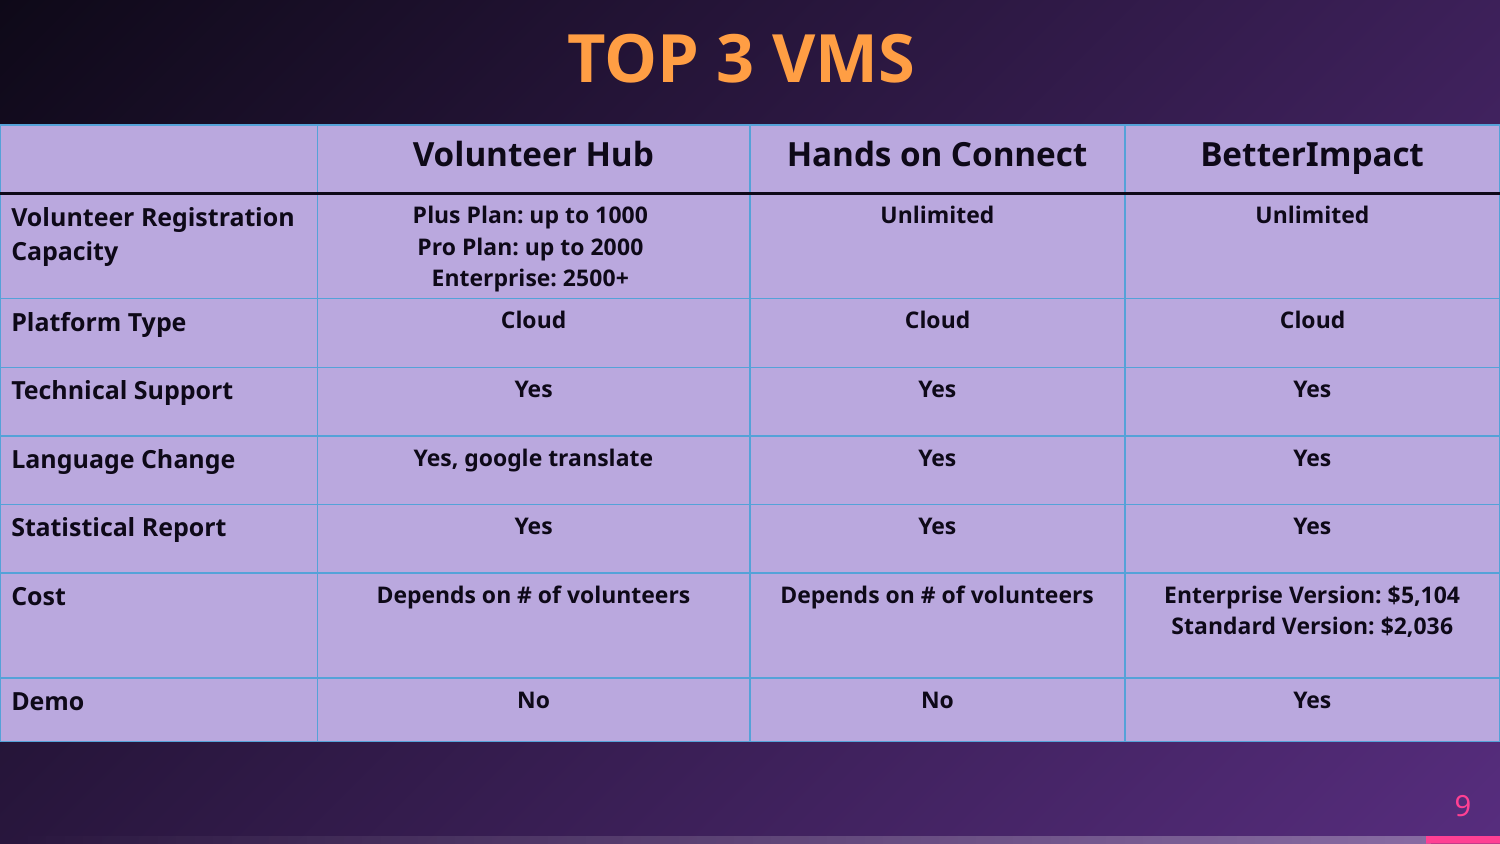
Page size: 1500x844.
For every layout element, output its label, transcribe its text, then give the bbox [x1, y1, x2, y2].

title TOP 3 VMS [561, 32, 939, 98]
table_cell No [318, 679, 749, 741]
table_cell Cloud [318, 299, 749, 367]
table_cell Unlimited [751, 195, 1124, 298]
table_cell Depends on # of volunteers [751, 574, 1124, 677]
table_cell Cloud [1126, 299, 1499, 367]
table_header Volunteer Hub [318, 126, 749, 192]
table_cell Statistical Report [1, 505, 317, 572]
table_header [1, 126, 317, 192]
table_header BetterImpact [1126, 126, 1499, 192]
table_cell Volunteer Registration Capacity [1, 195, 317, 298]
table_cell Yes [1126, 679, 1499, 741]
table_cell Cost [1, 574, 317, 677]
table_cell Yes [751, 505, 1124, 572]
table_cell Unlimited [1126, 195, 1499, 298]
text_box 9 [1426, 779, 1500, 836]
table_cell Yes [318, 368, 749, 435]
table_cell Demo [1, 679, 317, 741]
table_cell Plus Plan: up to 1000 Pro Plan: up to 2000 Enterprise: 2500+ [318, 195, 749, 298]
table_cell Yes [1126, 437, 1499, 504]
table_cell Yes [751, 368, 1124, 435]
table_cell Enterprise Version: $5,104 Standard Version: $2,036 [1126, 574, 1499, 677]
table_cell Cloud [751, 299, 1124, 367]
table_cell Technical Support [1, 368, 317, 435]
table_cell Yes, google translate [318, 437, 749, 504]
table_cell Yes [1126, 505, 1499, 572]
table_cell No [751, 679, 1124, 741]
table_cell Platform Type [1, 299, 317, 367]
table_cell Depends on # of volunteers [318, 574, 749, 677]
table_cell Yes [751, 437, 1124, 504]
table_cell Yes [1126, 368, 1499, 435]
table_cell Language Change [1, 437, 317, 504]
table_header Hands on Connect [751, 126, 1124, 192]
table_cell Yes [318, 505, 749, 572]
